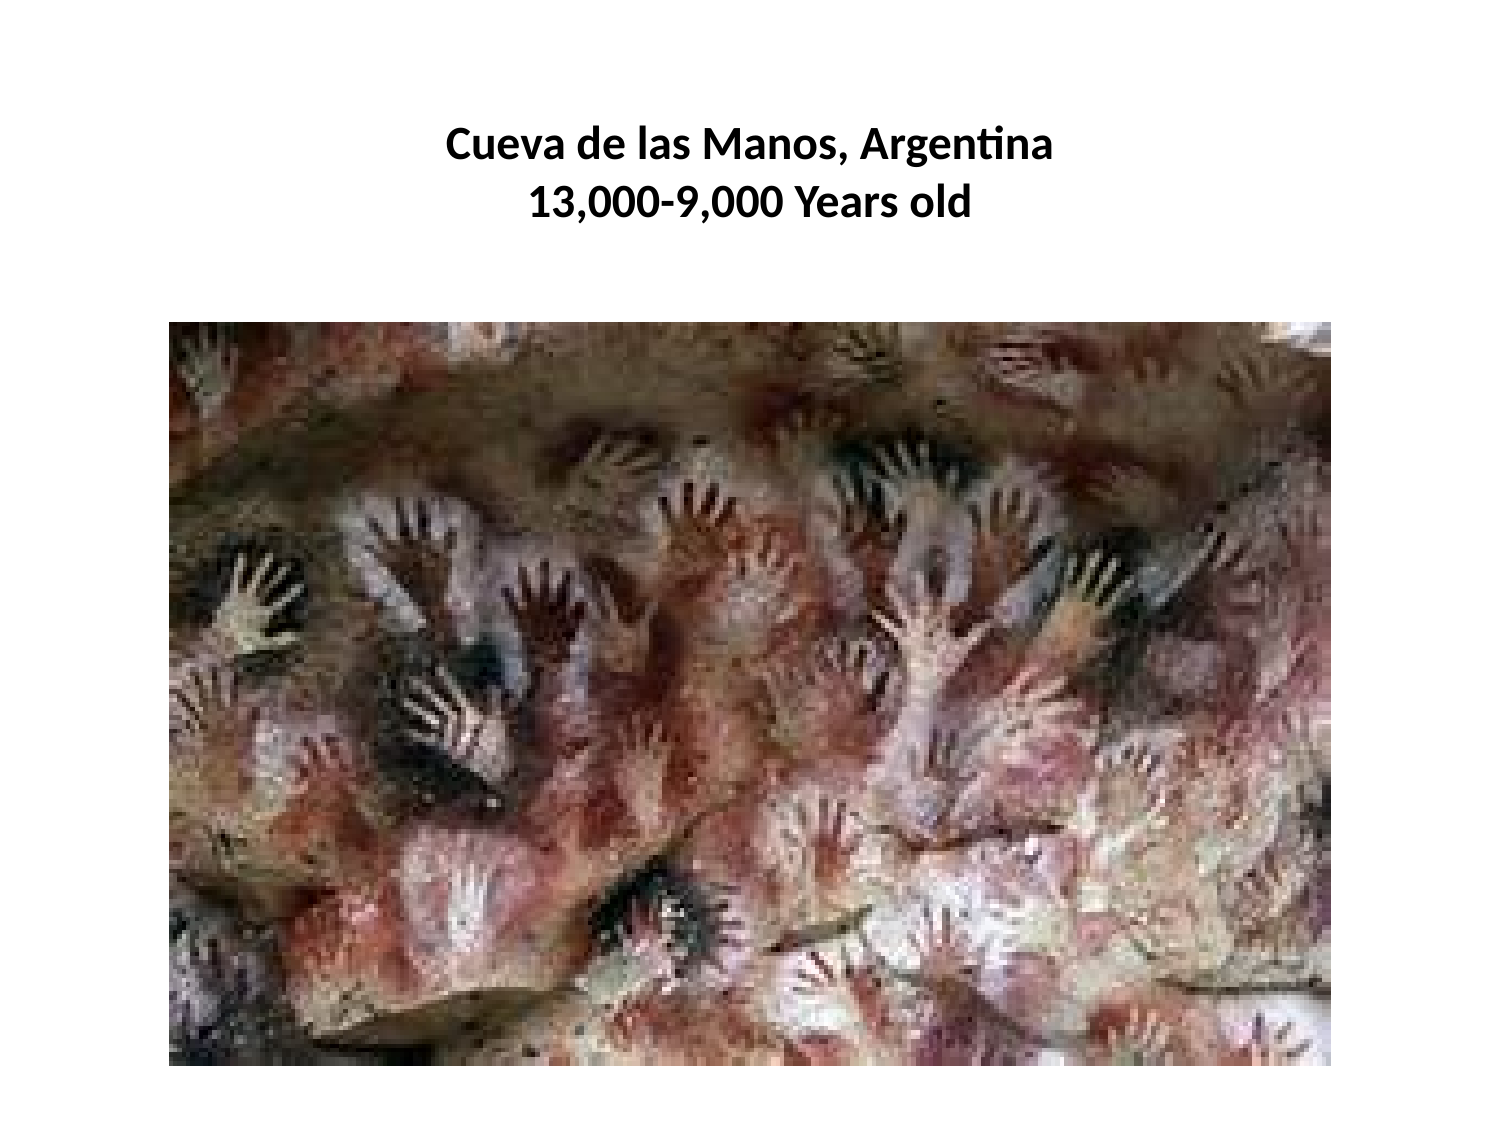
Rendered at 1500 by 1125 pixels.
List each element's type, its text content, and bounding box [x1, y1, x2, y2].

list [74, 322, 1426, 1066]
title Cueva de las Manos, Argentina 13,000-9,000 Years old [75, 104, 1425, 292]
